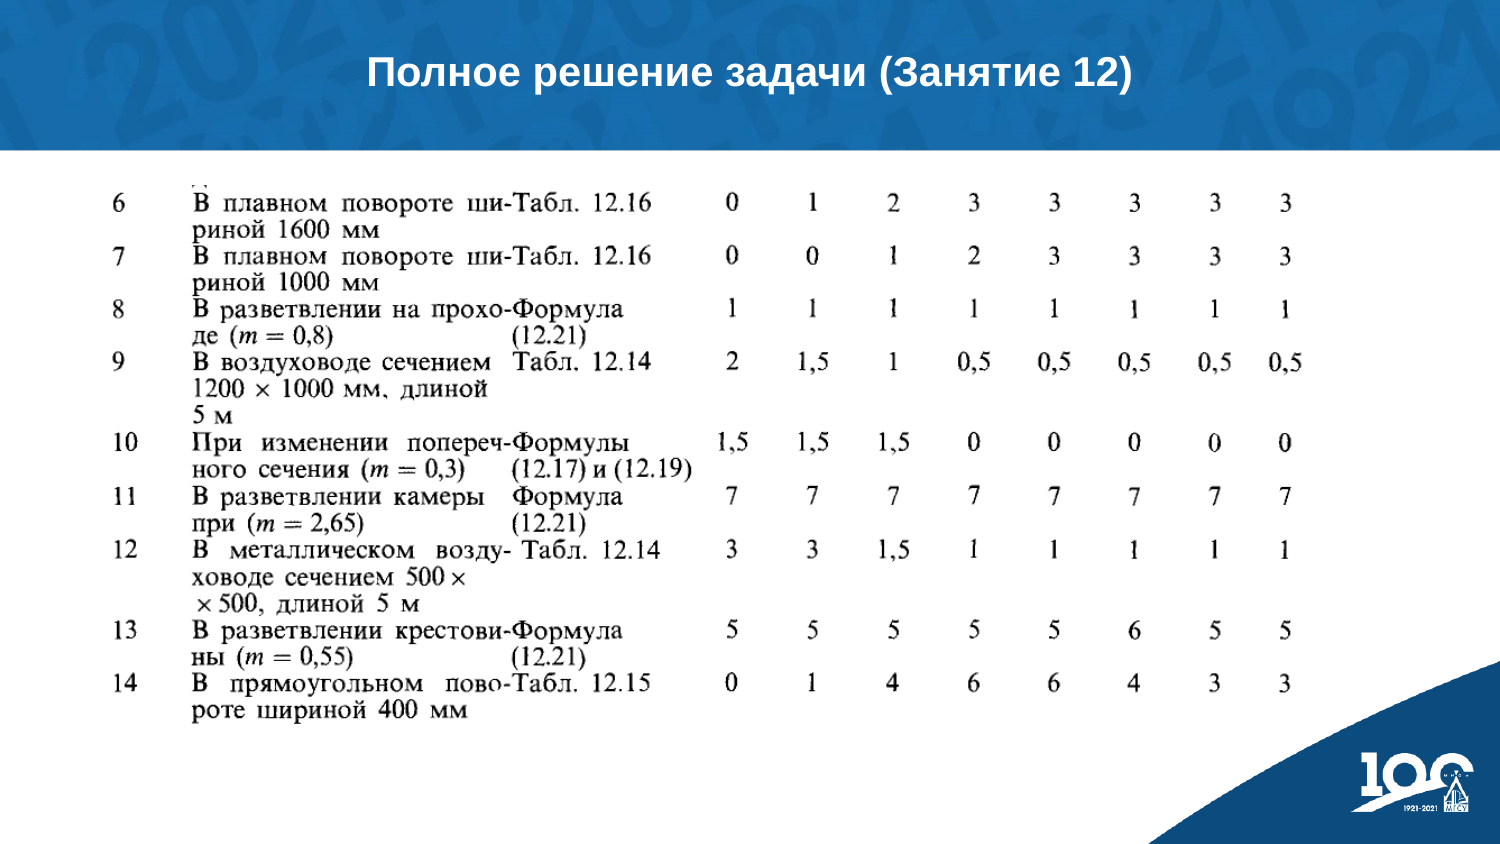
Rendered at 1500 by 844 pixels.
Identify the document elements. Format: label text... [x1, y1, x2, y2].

picture [0, 151, 1500, 844]
text_box Полное решение задачи (Занятие 12) [0, 0, 1500, 151]
